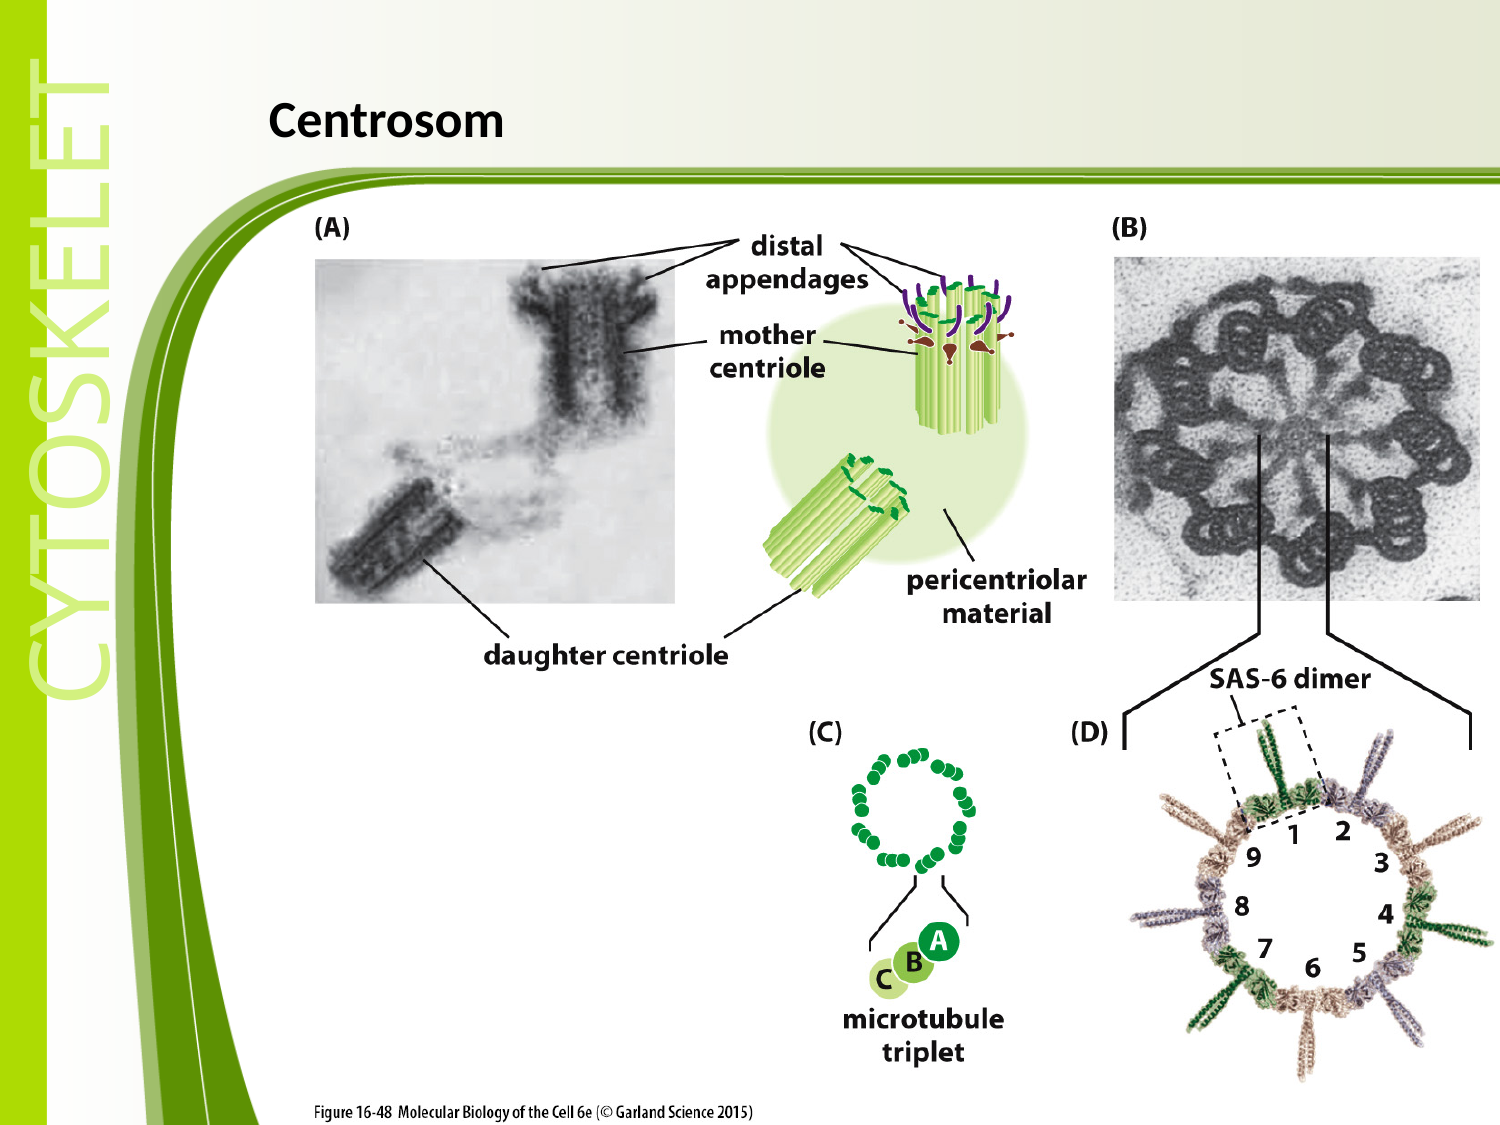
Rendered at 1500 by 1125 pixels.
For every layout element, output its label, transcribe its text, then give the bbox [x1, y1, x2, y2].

picture [0, 0, 1500, 1125]
title Centrosom [253, 65, 1425, 168]
